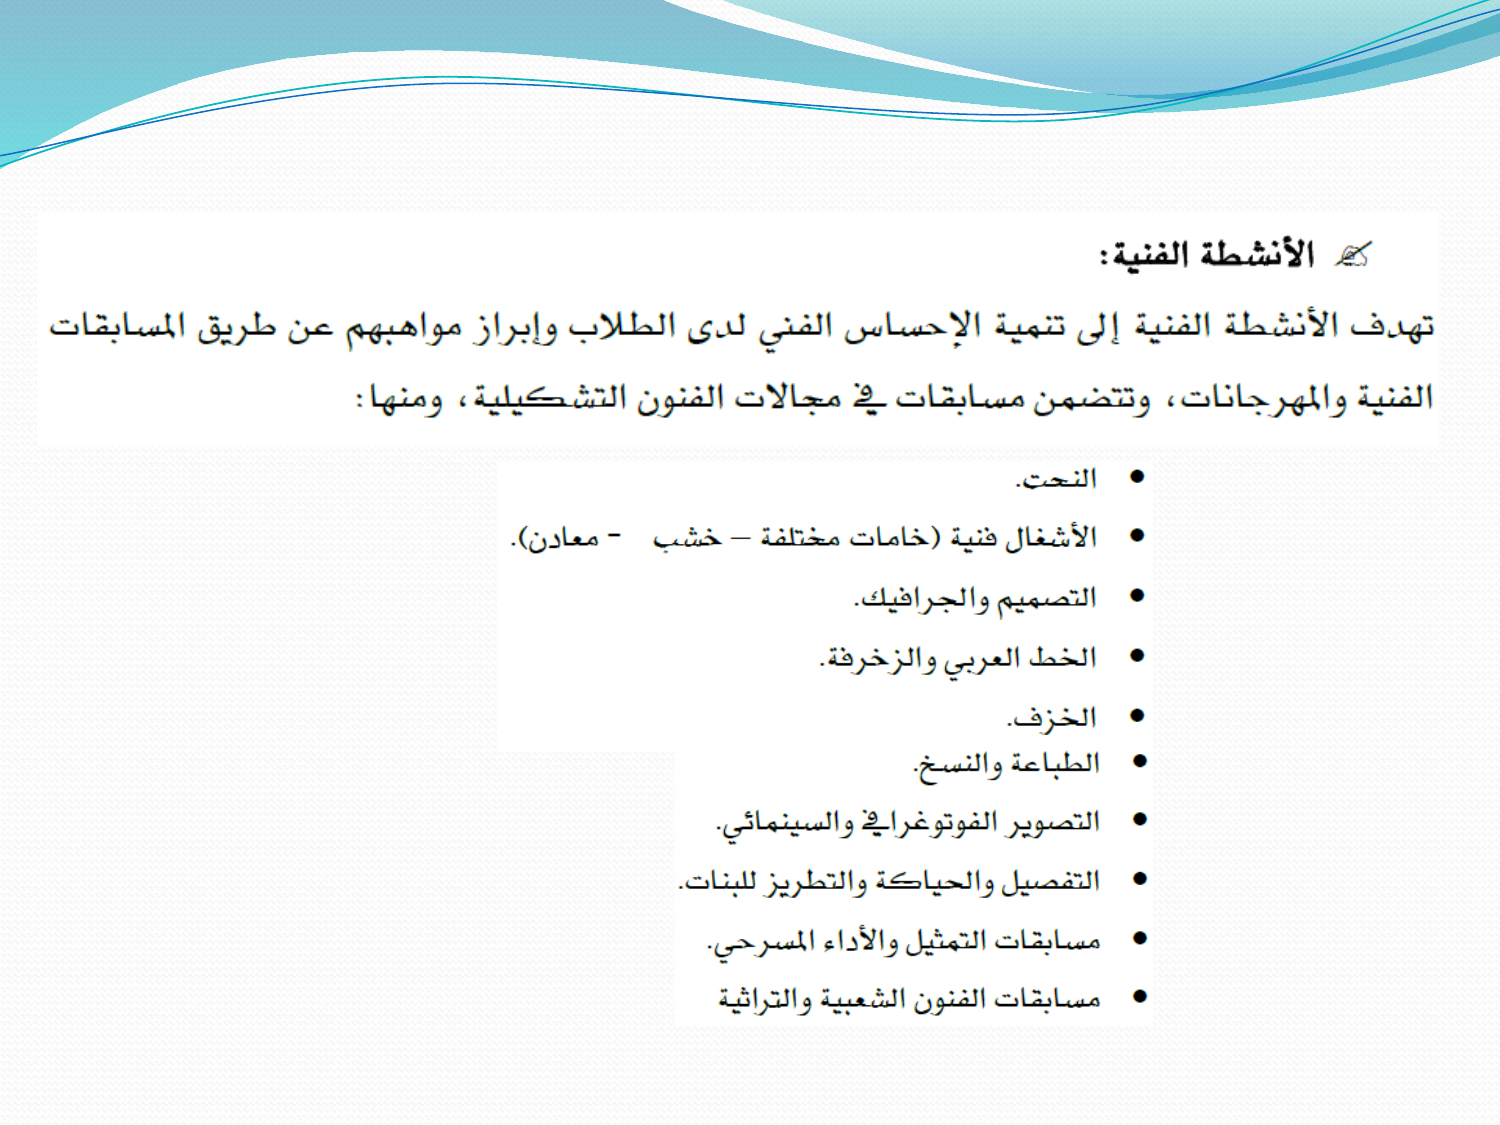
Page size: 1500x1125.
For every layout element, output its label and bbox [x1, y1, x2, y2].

text_box [37, 213, 1440, 1026]
